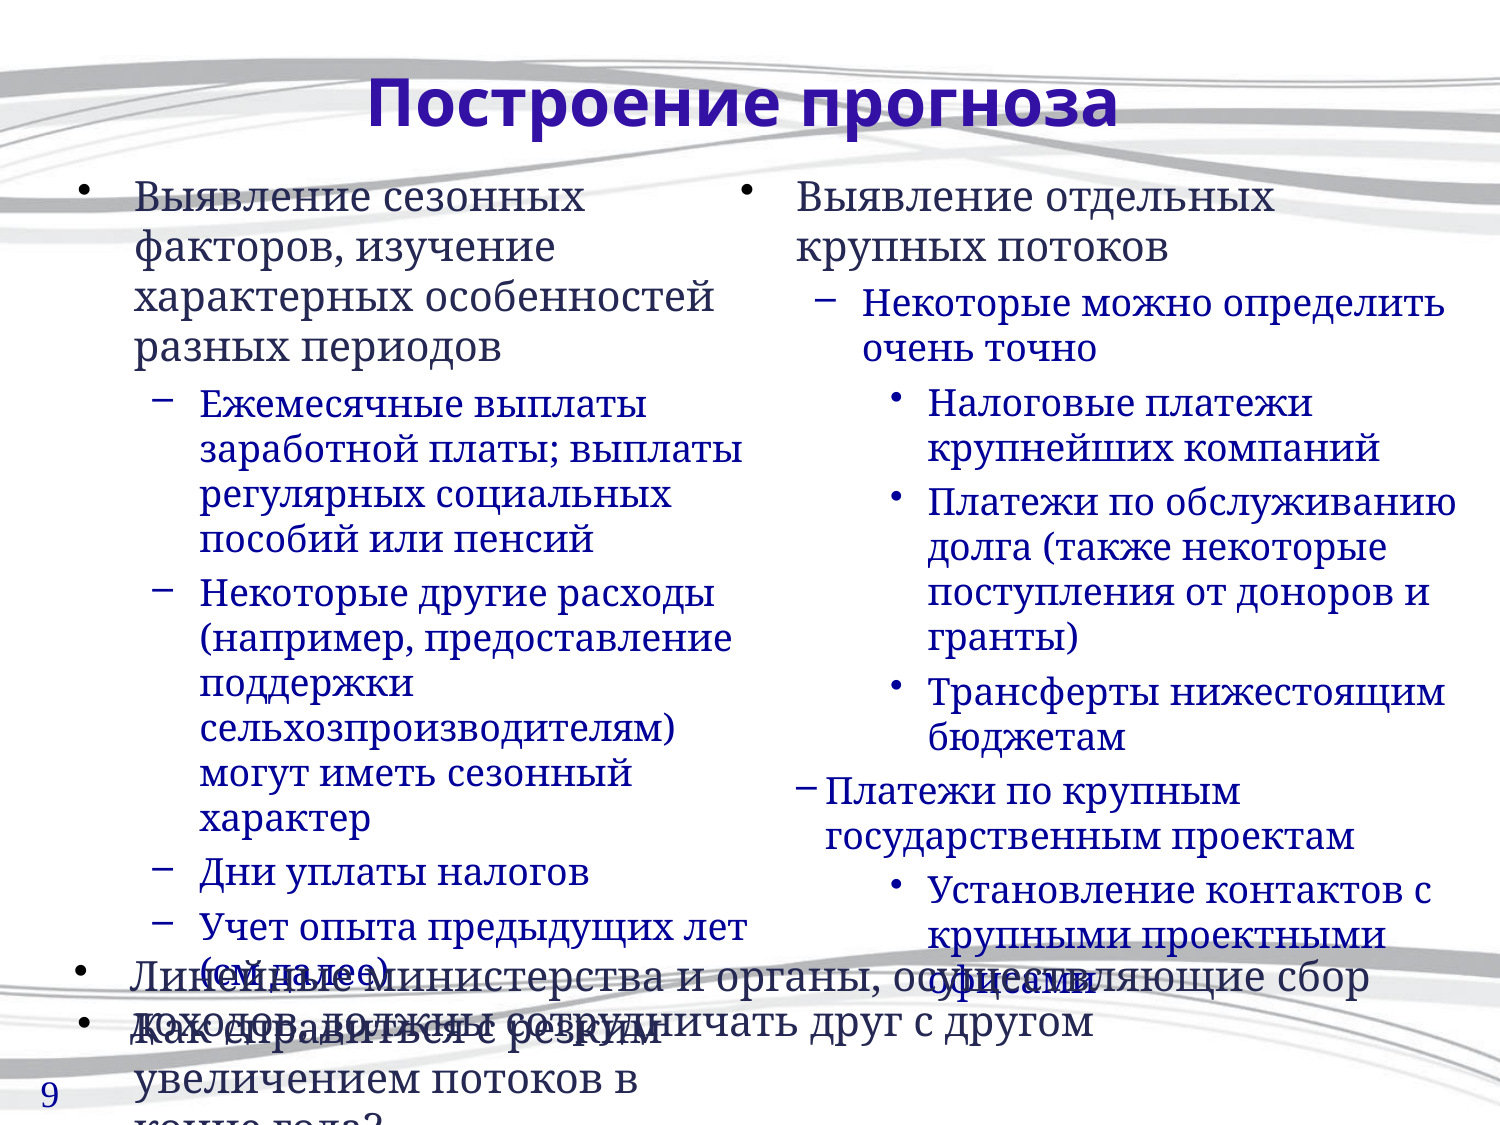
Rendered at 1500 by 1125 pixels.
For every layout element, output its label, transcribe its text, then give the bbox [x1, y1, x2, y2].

text_box Линейные министерства и органы, осуществляющие сбор доходов, должны сотрудничать друг с другом [62, 950, 1418, 1116]
list Выявление сезонных факторов, изучение характерных особенностей разных периодов Ежемесячные выплаты заработной платы; выплаты регулярных социальных пособий или пенсий Некоторые другие расходы (например, предоставление поддержки сельхозпроизводителям) могут иметь сезонный характер Дни уплаты налогов Учет опыта предыдущих лет (см далее) Как справиться с резким увеличением потоков в конце года? [62, 162, 725, 858]
list Выявление отдельных крупных потоков Некоторые можно определить очень точно Налоговые платежи крупнейших компаний Платежи по обслуживанию долга (также некоторые поступления от доноров и гранты) Трансферты нижестоящим бюджетам Платежи по крупным государственным проектам Установление контактов с крупными проектными офисами [725, 162, 1475, 858]
title Построение прогноза [112, 0, 1375, 162]
picture [0, 0, 1500, 1125]
